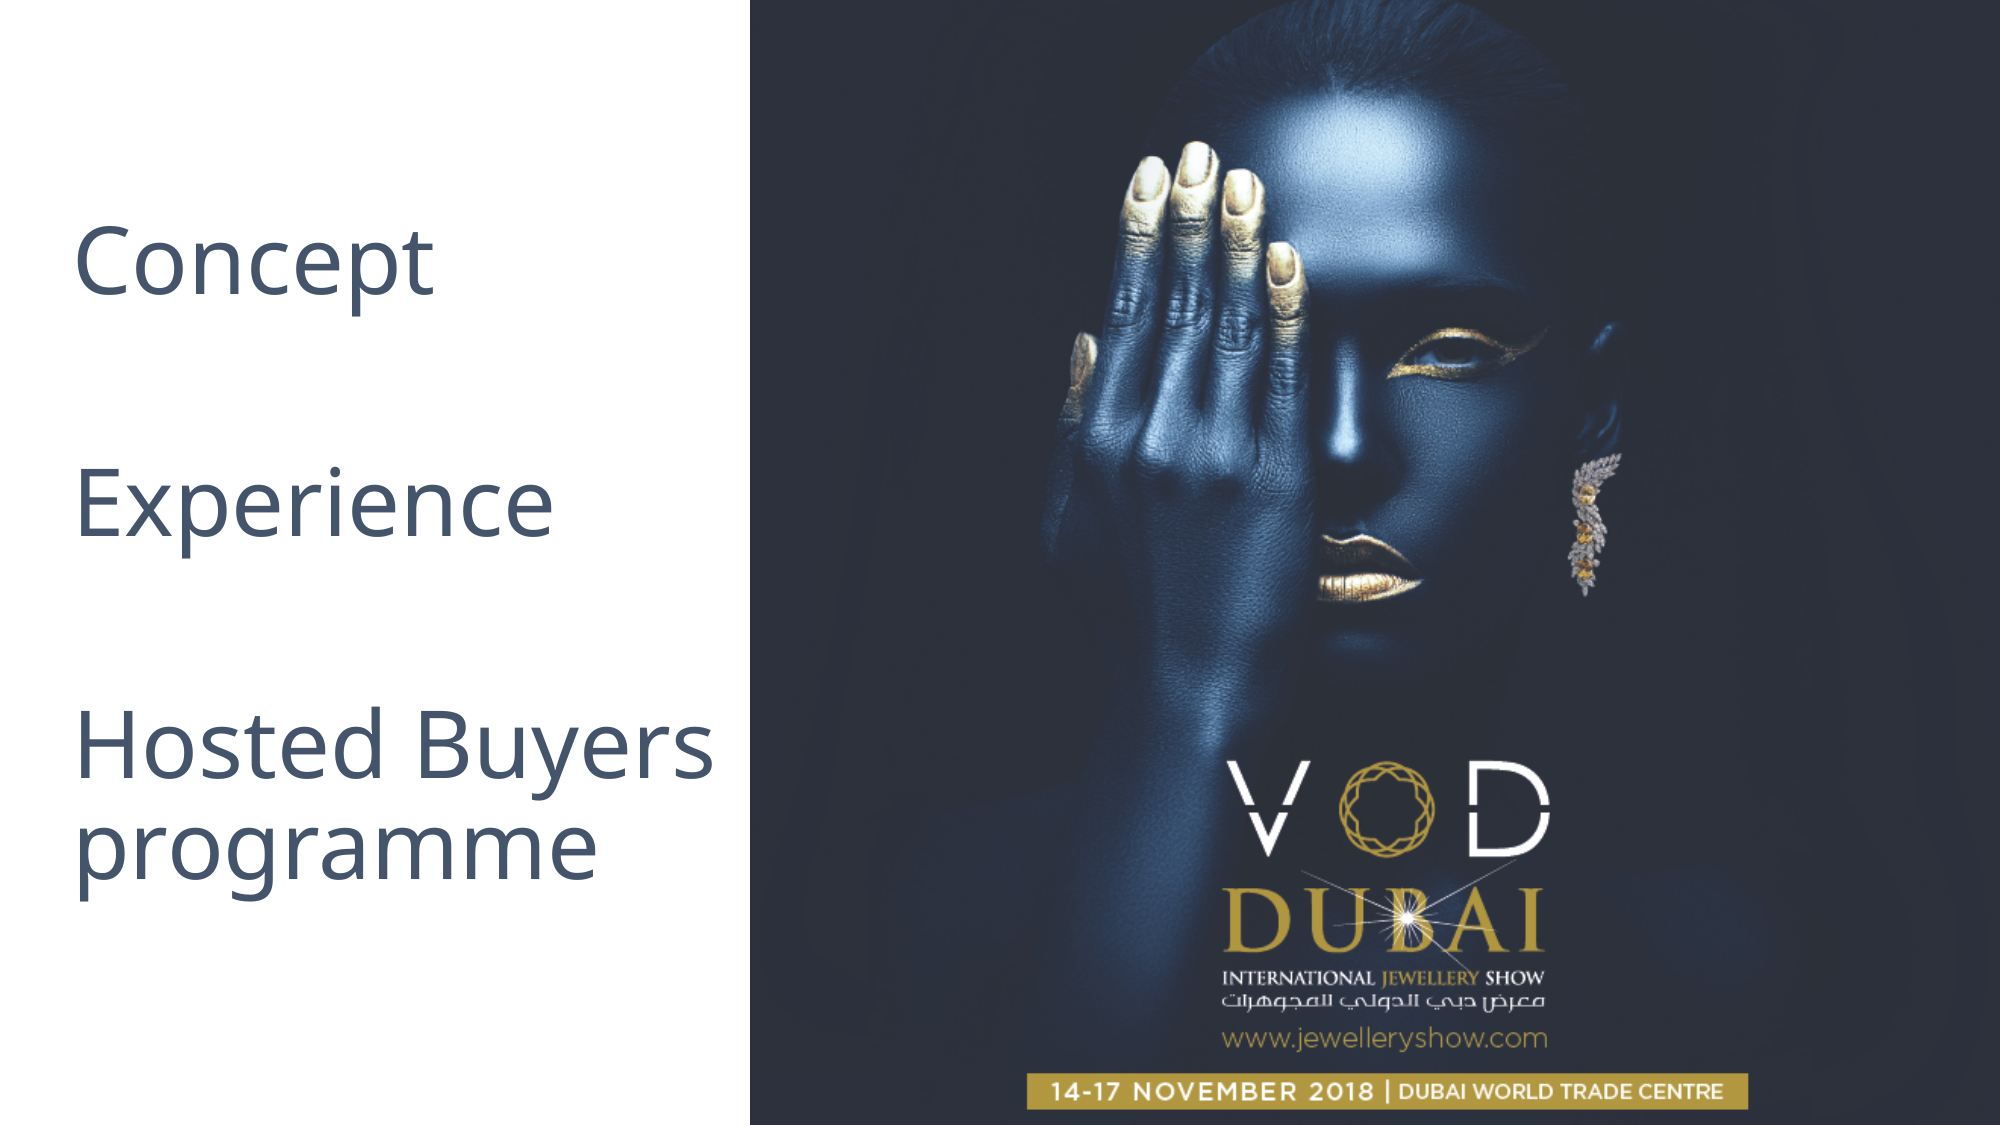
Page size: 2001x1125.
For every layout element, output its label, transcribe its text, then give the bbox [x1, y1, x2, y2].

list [750, 0, 2000, 1125]
text_box Concept Experience Hosted Buyers programme [57, 205, 750, 920]
